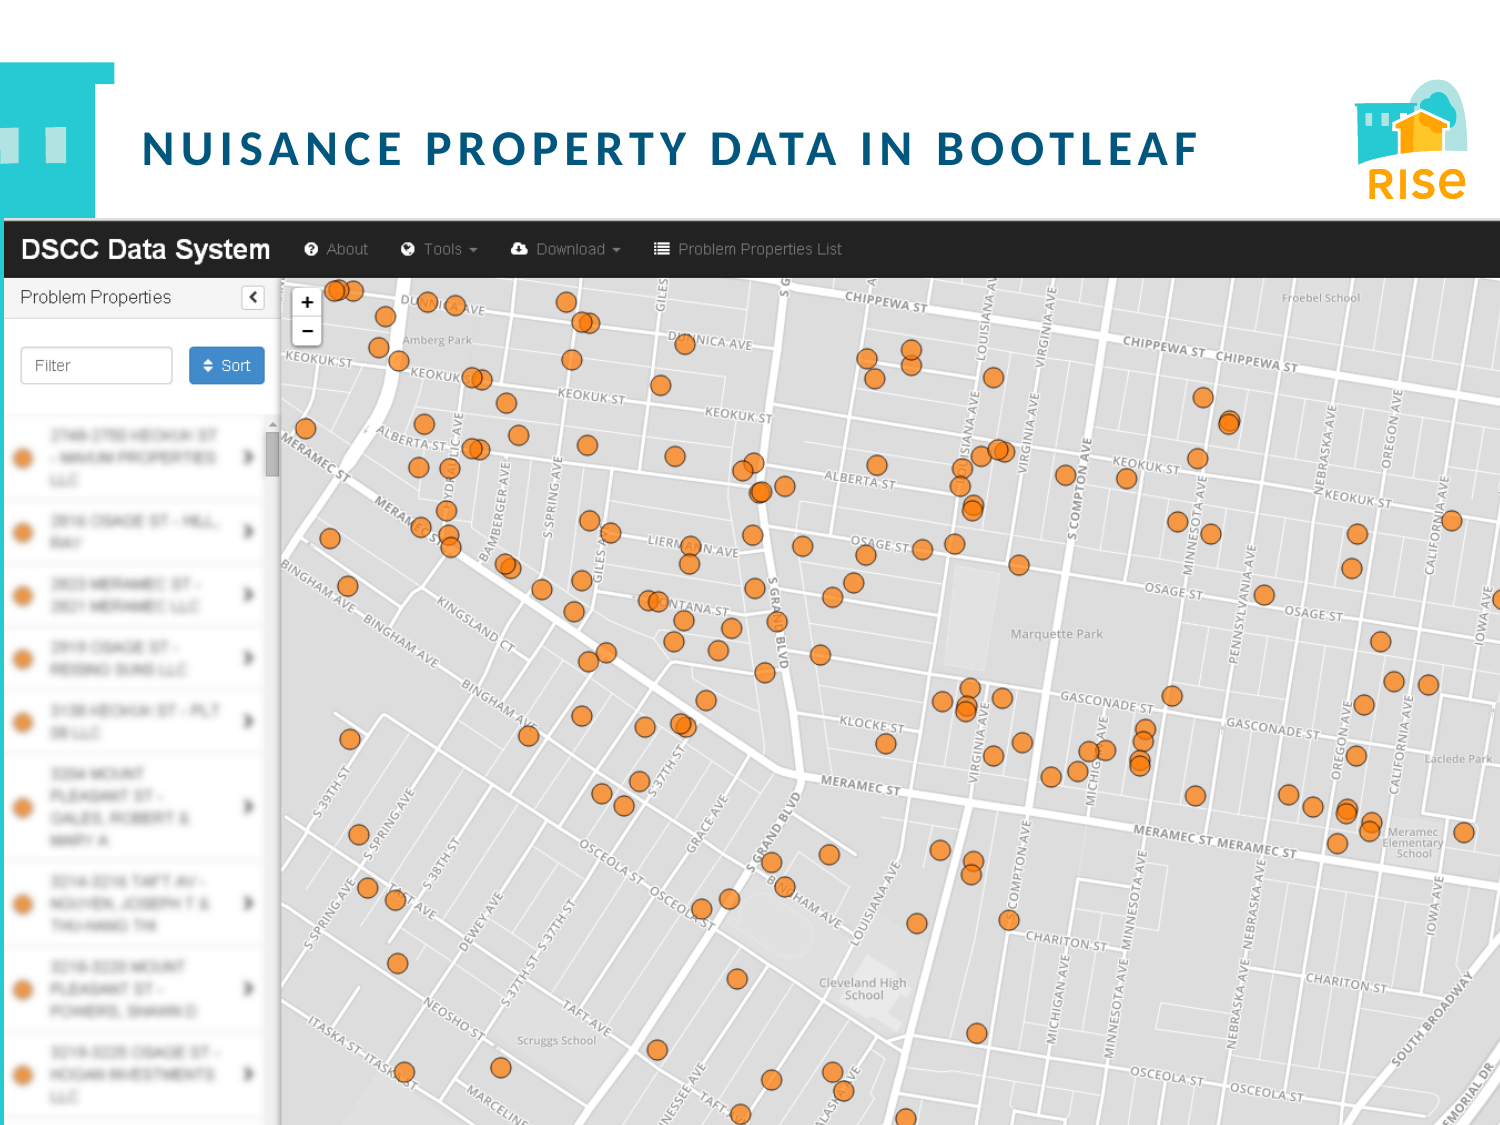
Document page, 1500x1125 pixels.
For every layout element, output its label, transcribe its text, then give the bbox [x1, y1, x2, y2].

title NUISANCE PROPERTY DATA IN BOOTLEAF [141, 45, 1281, 183]
picture [0, 218, 1500, 1125]
